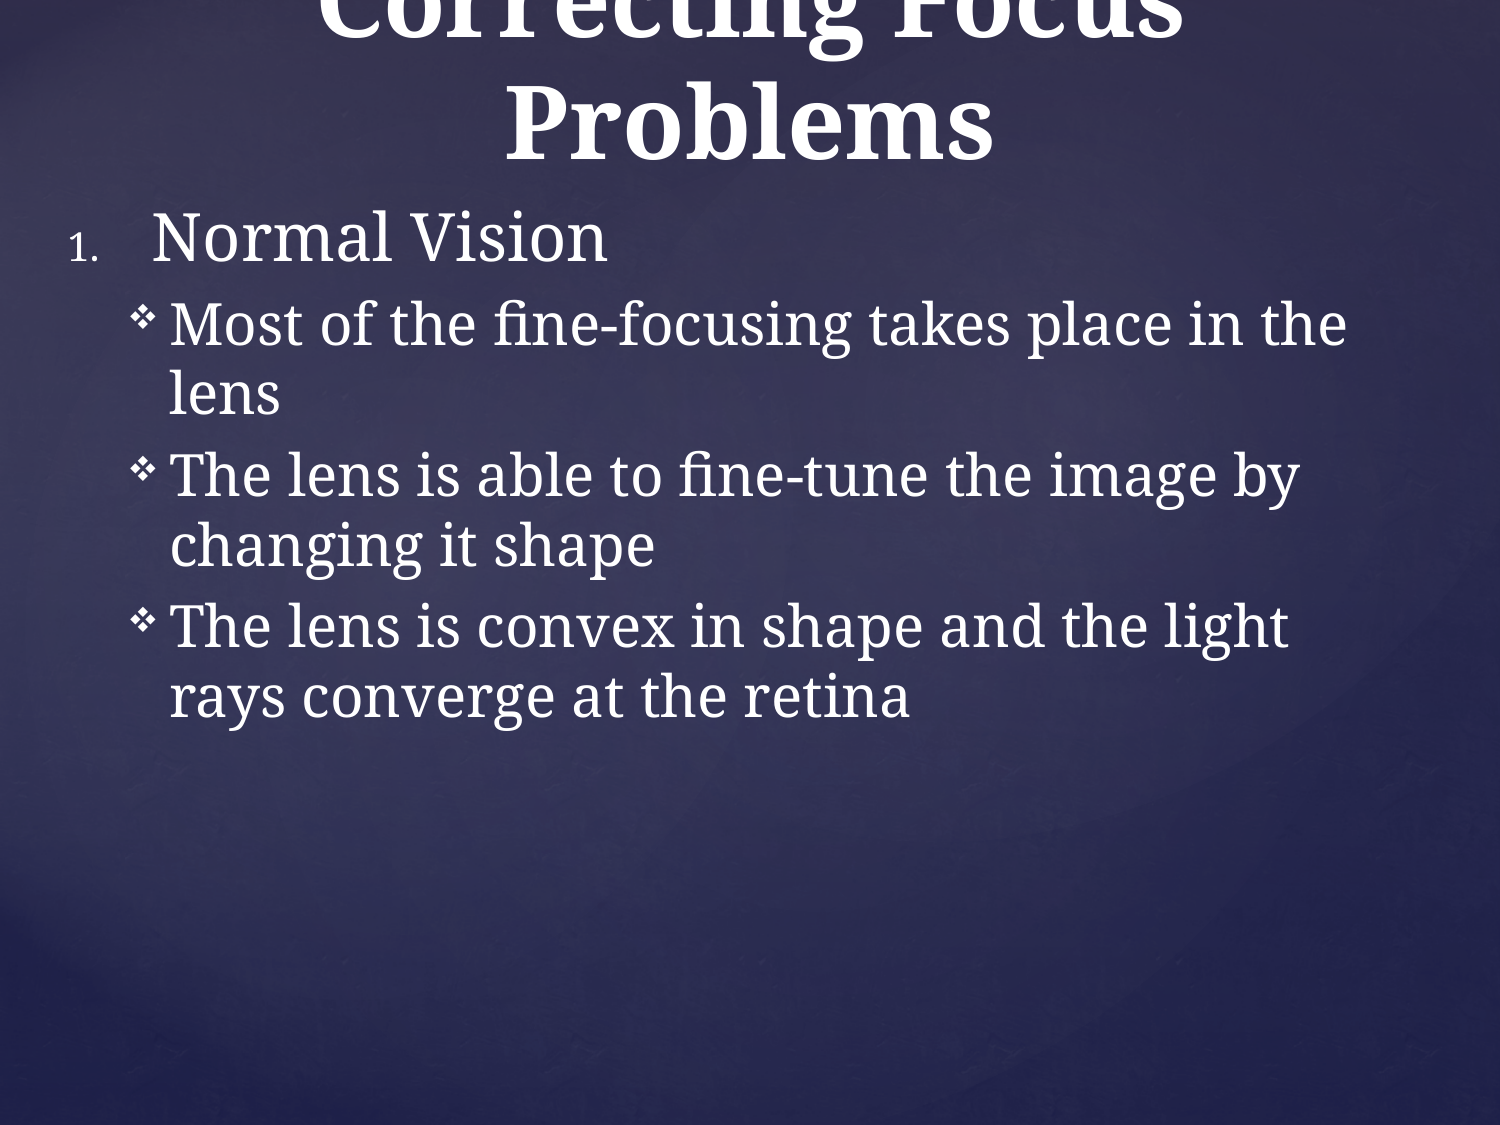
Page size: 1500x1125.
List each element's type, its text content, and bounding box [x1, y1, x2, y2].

title Correcting Focus Problems [49, 37, 1452, 188]
list Normal Vision Most of the fine-focusing takes place in the lens The lens is able to fine-tune the image by changing it shape The lens is convex in shape and the light rays converge at the retina [49, 188, 1421, 1042]
